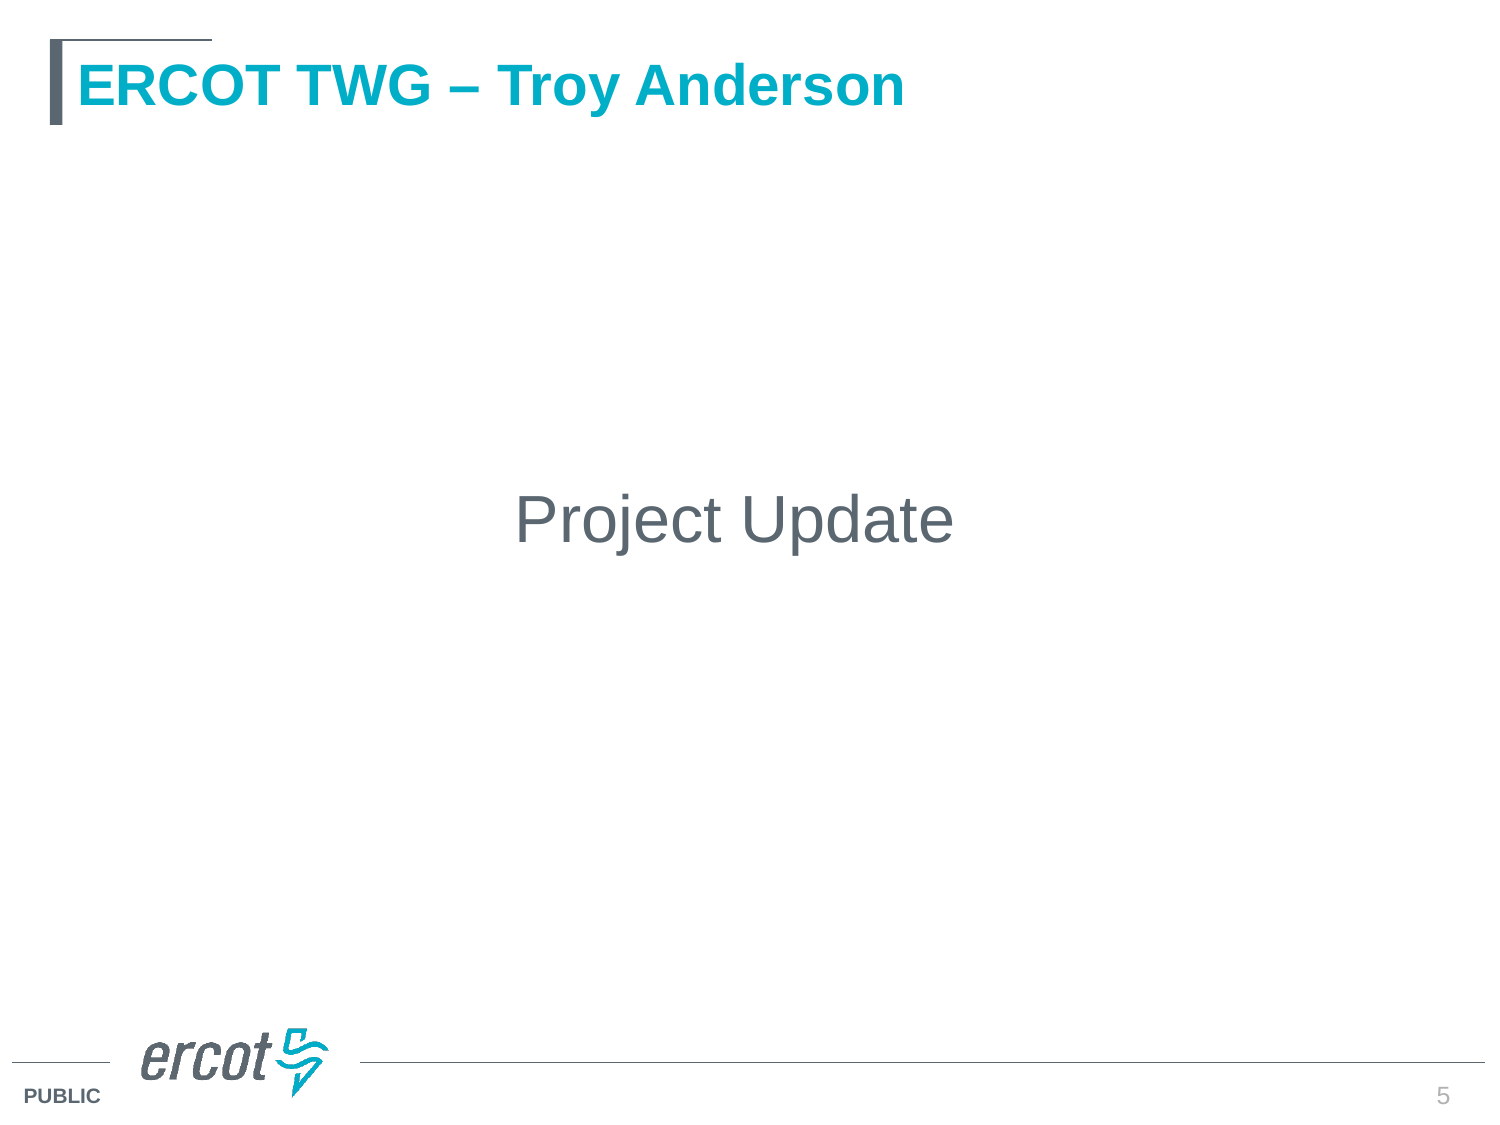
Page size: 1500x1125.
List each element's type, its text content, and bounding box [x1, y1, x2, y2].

list Project Update [50, 162, 1450, 992]
slide_number 5 [1400, 1076, 1488, 1113]
title ERCOT TWG – Troy Anderson [62, 39, 1450, 125]
picture [137, 1024, 332, 1100]
